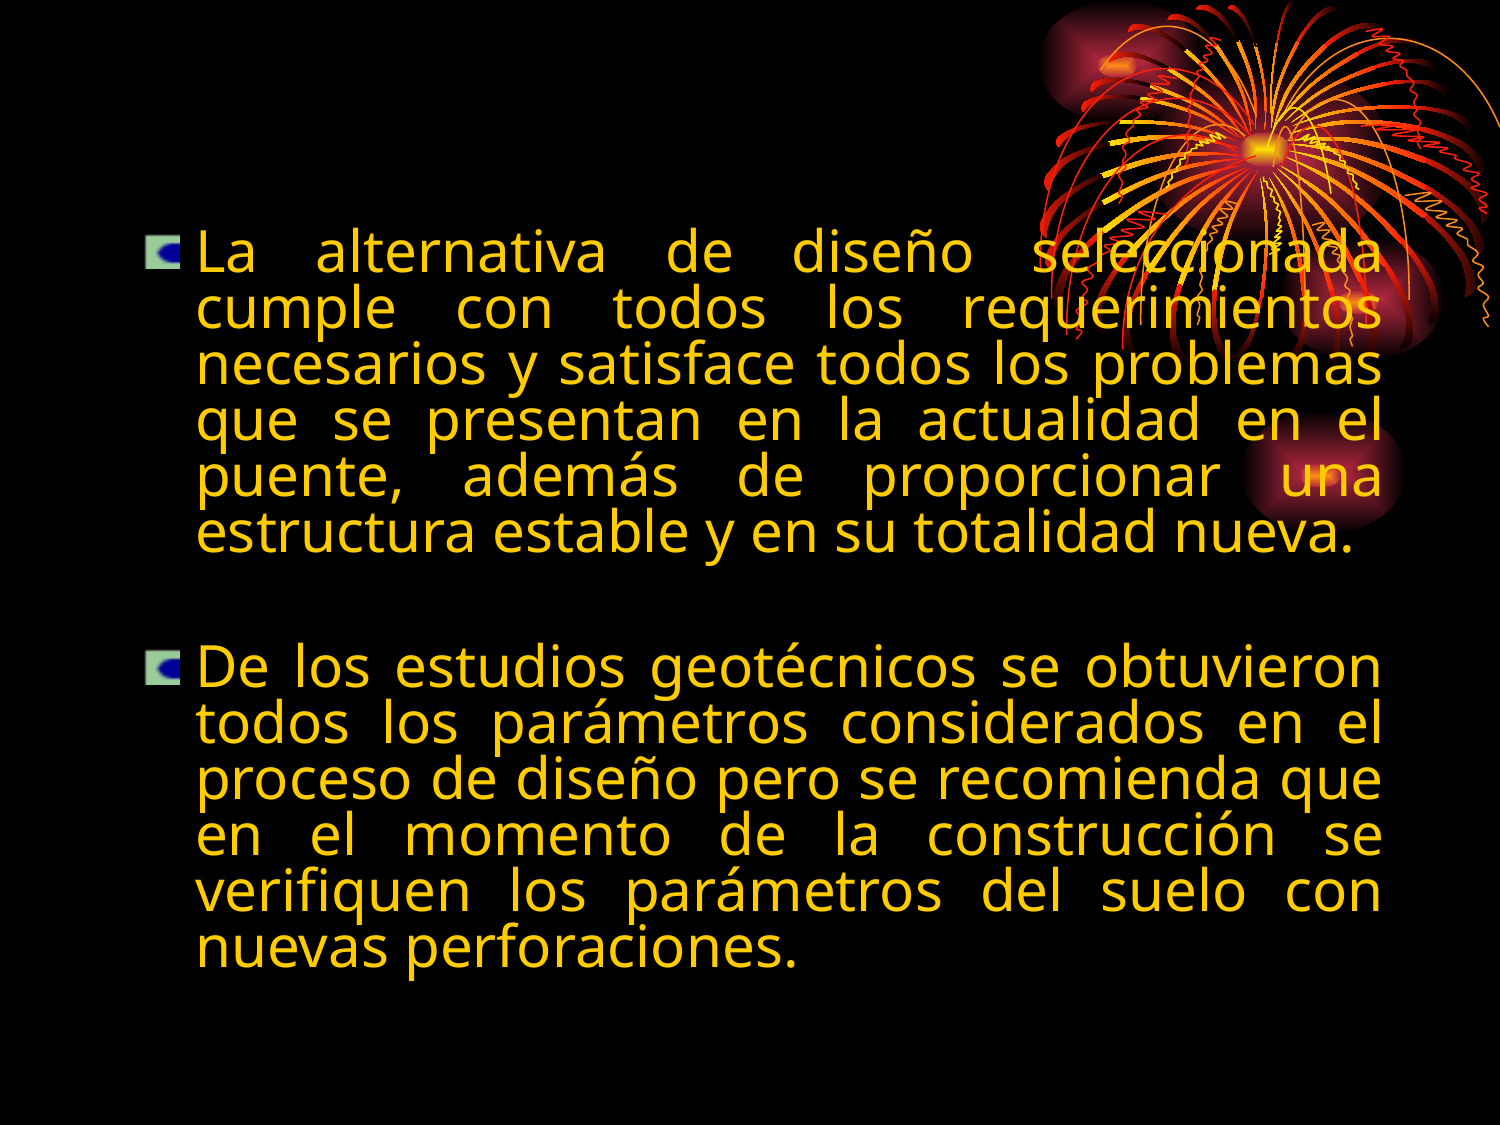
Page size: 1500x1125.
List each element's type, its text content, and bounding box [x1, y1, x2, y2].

picture [138, 228, 180, 269]
list La alternativa de diseño seleccionada cumple con todos los requerimientos necesarios y satisface todos los problemas que se presentan en la actualidad en el puente, además de proporcionar una estructura estable y en su totalidad nueva. De los estudios geotécnicos se obtuvieron todos los parámetros considerados en el proceso de diseño pero se recomienda que en el momento de la construcción se verifiquen los parámetros del suelo con nuevas perforaciones. [123, 219, 1400, 965]
picture [138, 643, 180, 685]
